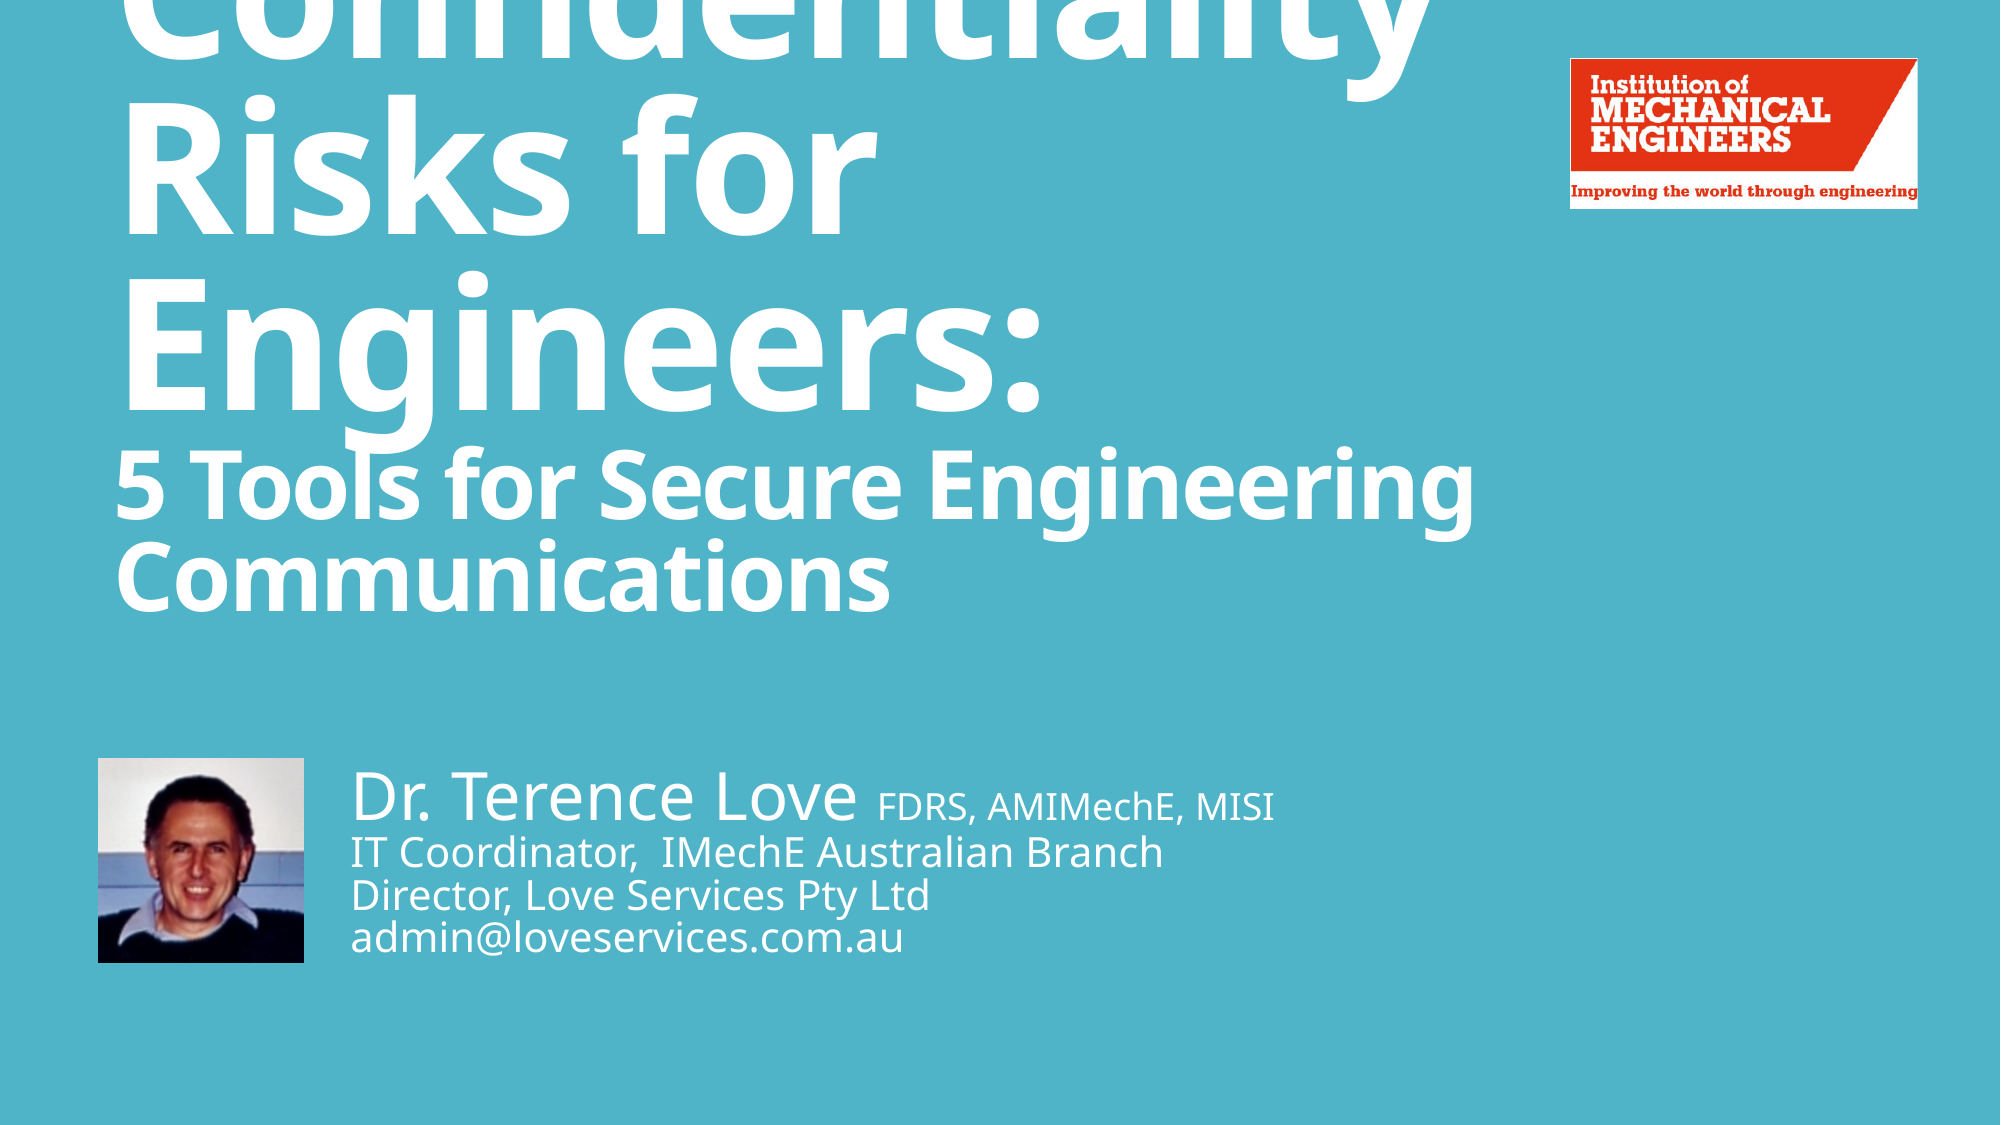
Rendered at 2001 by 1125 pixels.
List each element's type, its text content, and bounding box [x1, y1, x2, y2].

subtitle Dr. Terence Love FDRS, AMIMechE, MISI IT Coordinator, IMechE Australian Branch Director, Love Services Pty Ltd admin@loveservices.com.au [335, 758, 1911, 986]
picture [1570, 58, 1918, 209]
title Confidentiality Risks for Engineers: 5 Tools for Secure Engineering Communications [98, 126, 1868, 638]
picture [98, 758, 304, 963]
